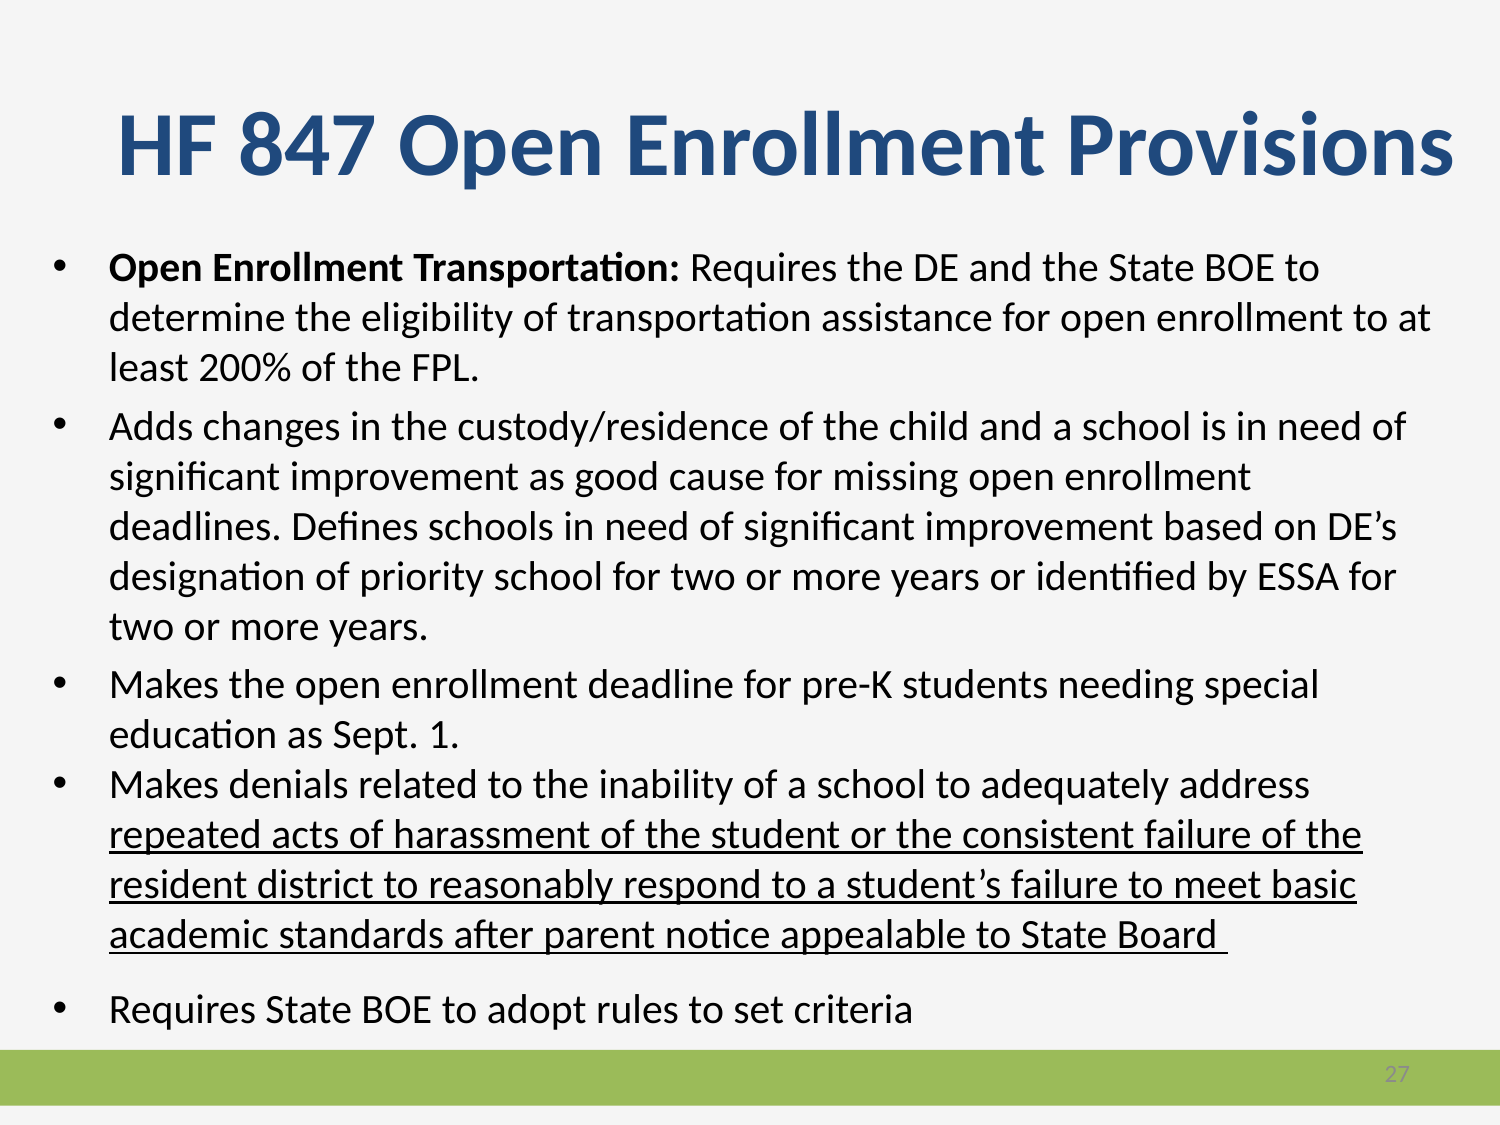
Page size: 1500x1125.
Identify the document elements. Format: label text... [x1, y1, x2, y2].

slide_number 27 [1074, 1042, 1425, 1103]
list Open Enrollment Transportation: Requires the DE and the State BOE to determine the eligibility of transportation assistance for open enrollment to at least 200% of the FPL. Adds changes in the custody/residence of the child and a school is in need of significant improvement as good cause for missing open enrollment deadlines. Defines schools in need of significant improvement based on DE’s designation of priority school for two or more years or identified by ESSA for two or more years. Makes the open enrollment deadline for pre-K students needing special education as Sept. 1. Makes denials related to the inability of a school to adequately address repeated acts of harassment of the student or the consistent failure of the resident district to reasonably respond to a student’s failure to meet basic academic standards after parent notice appealable to State Board Requires State BOE to adopt rules to set criteria [37, 232, 1450, 1038]
title HF 847 Open Enrollment Provisions [75, 45, 1500, 233]
